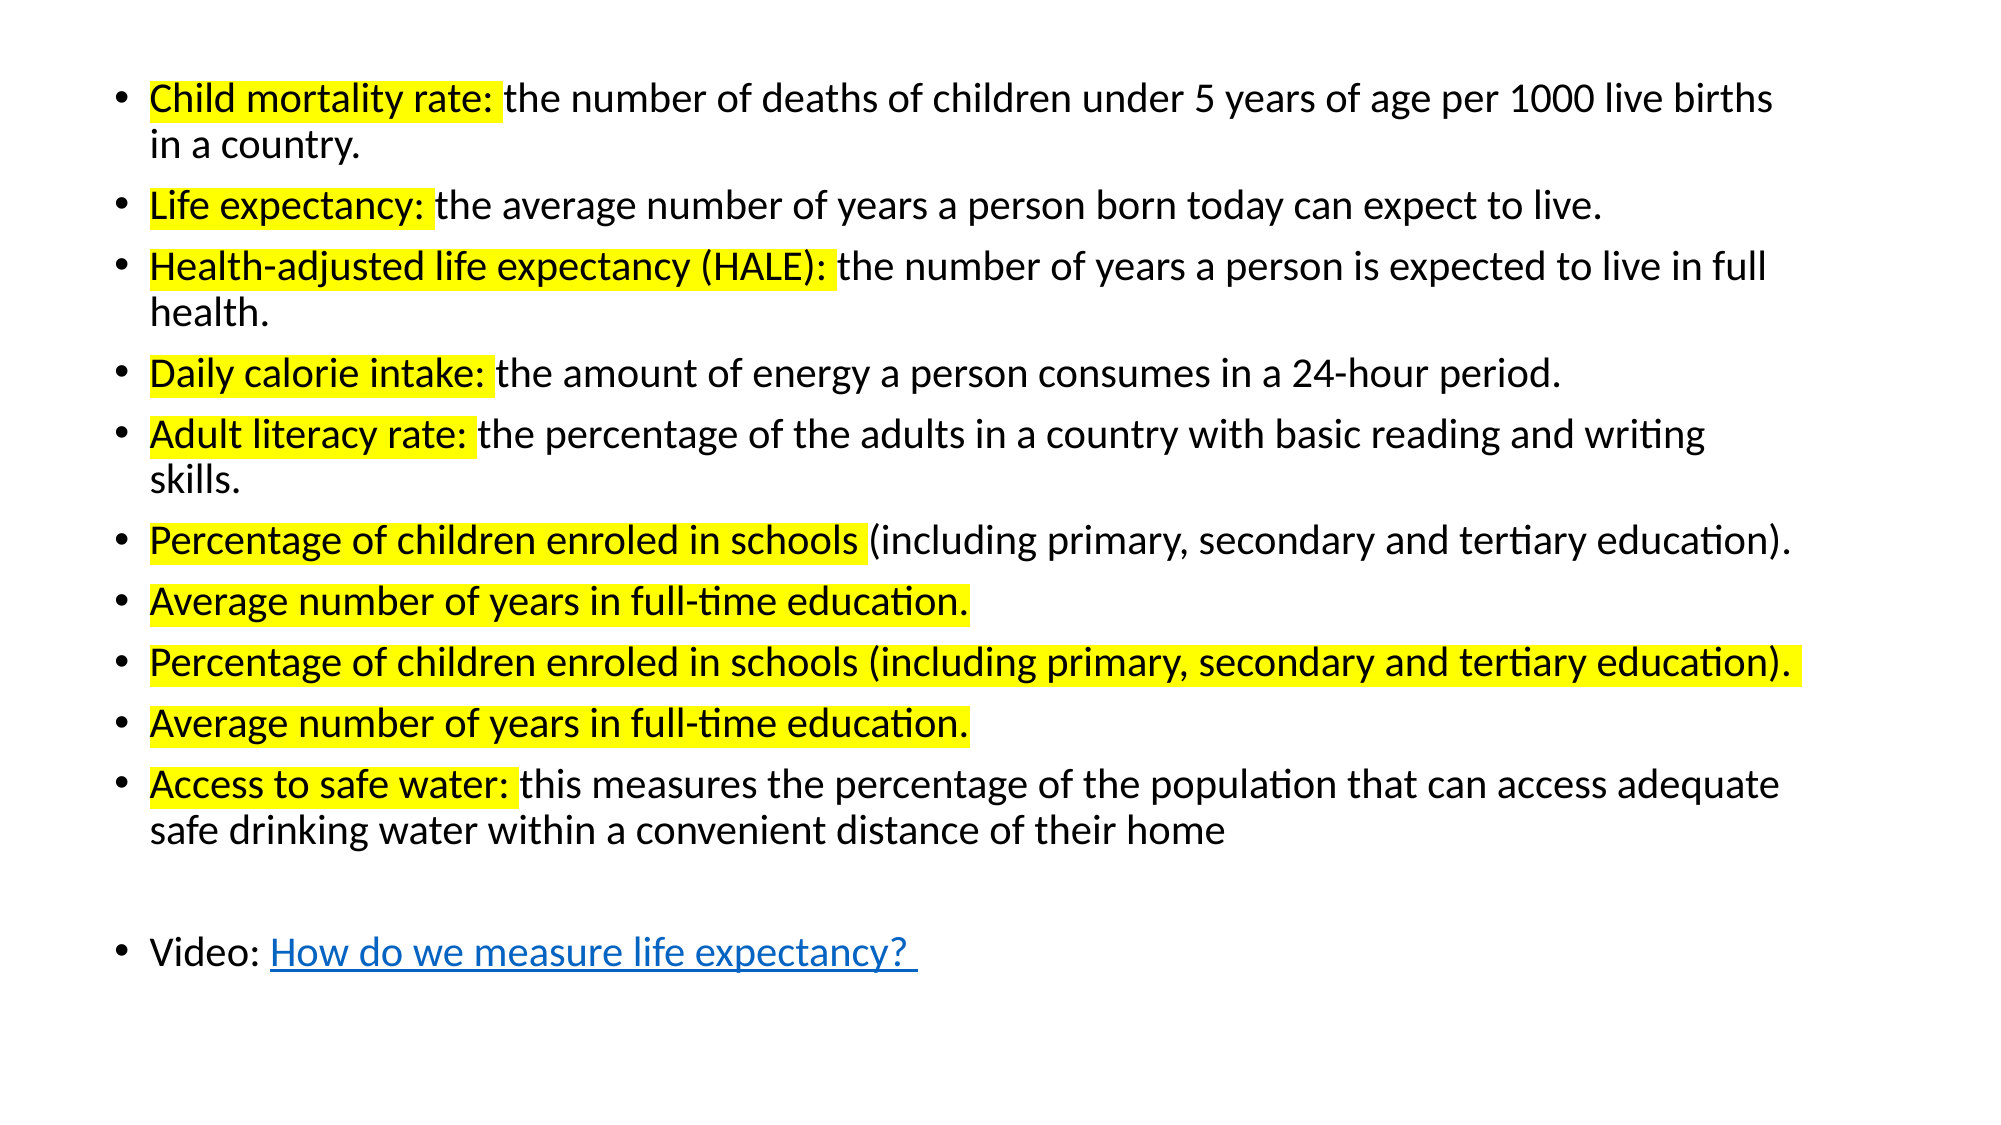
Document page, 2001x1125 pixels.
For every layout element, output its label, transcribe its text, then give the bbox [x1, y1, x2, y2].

list Child mortality rate: the number of deaths of children under 5 years of age per 1000 live births in a country. Life expectancy: the average number of years a person born today can expect to live. Health-adjusted life expectancy (HALE): the number of years a person is expected to live in full health. Daily calorie intake: the amount of energy a person consumes in a 24-hour period. Adult literacy rate: the percentage of the adults in a country with basic reading and writing skills. Percentage of children enroled in schools (including primary, secondary and tertiary education). Average number of years in full-time education. Percentage of children enroled in schools (including primary, secondary and tertiary education). Average number of years in full-time education. Access to safe water: this measures the percentage of the population that can access adequate safe drinking water within a convenient distance of their home Video: How do we measure life expectancy? [99, 68, 1825, 1040]
